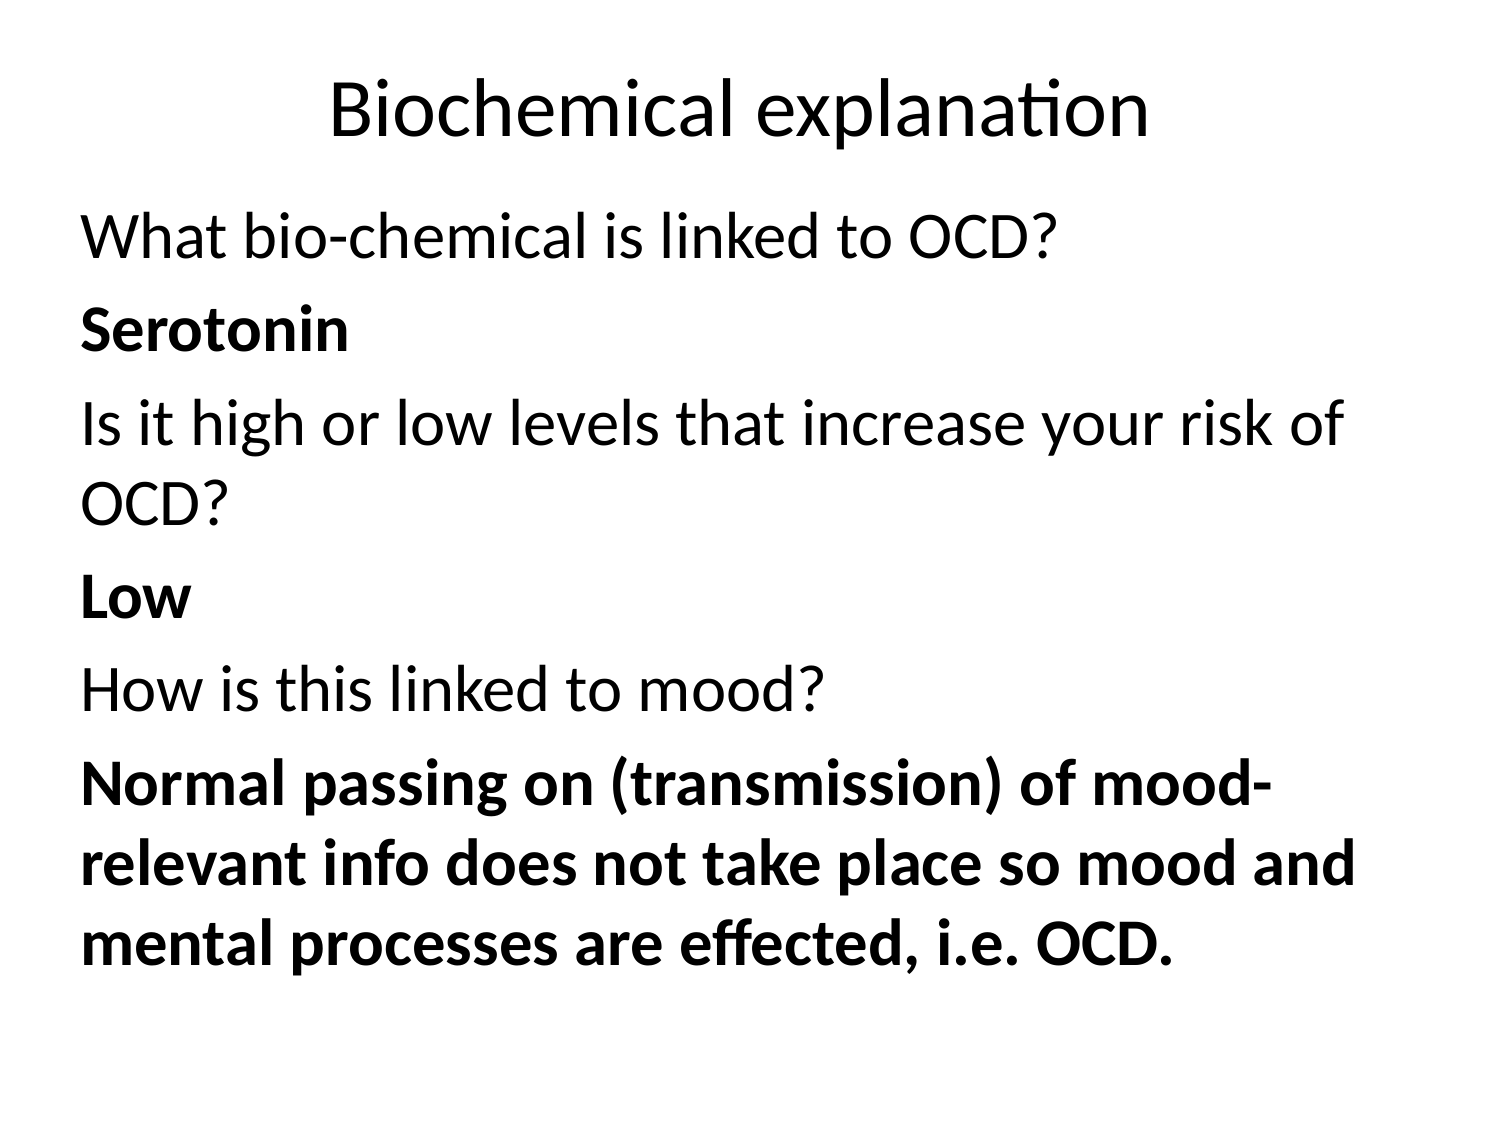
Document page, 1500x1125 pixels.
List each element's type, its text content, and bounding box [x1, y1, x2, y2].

list What bio-chemical is linked to OCD? Serotonin Is it high or low levels that increase your risk of OCD? Low How is this linked to mood? Normal passing on (transmission) of mood-relevant info does not take place so mood and mental processes are effected, i.e. OCD. [64, 184, 1415, 1125]
title Biochemical explanation [75, 45, 1425, 161]
